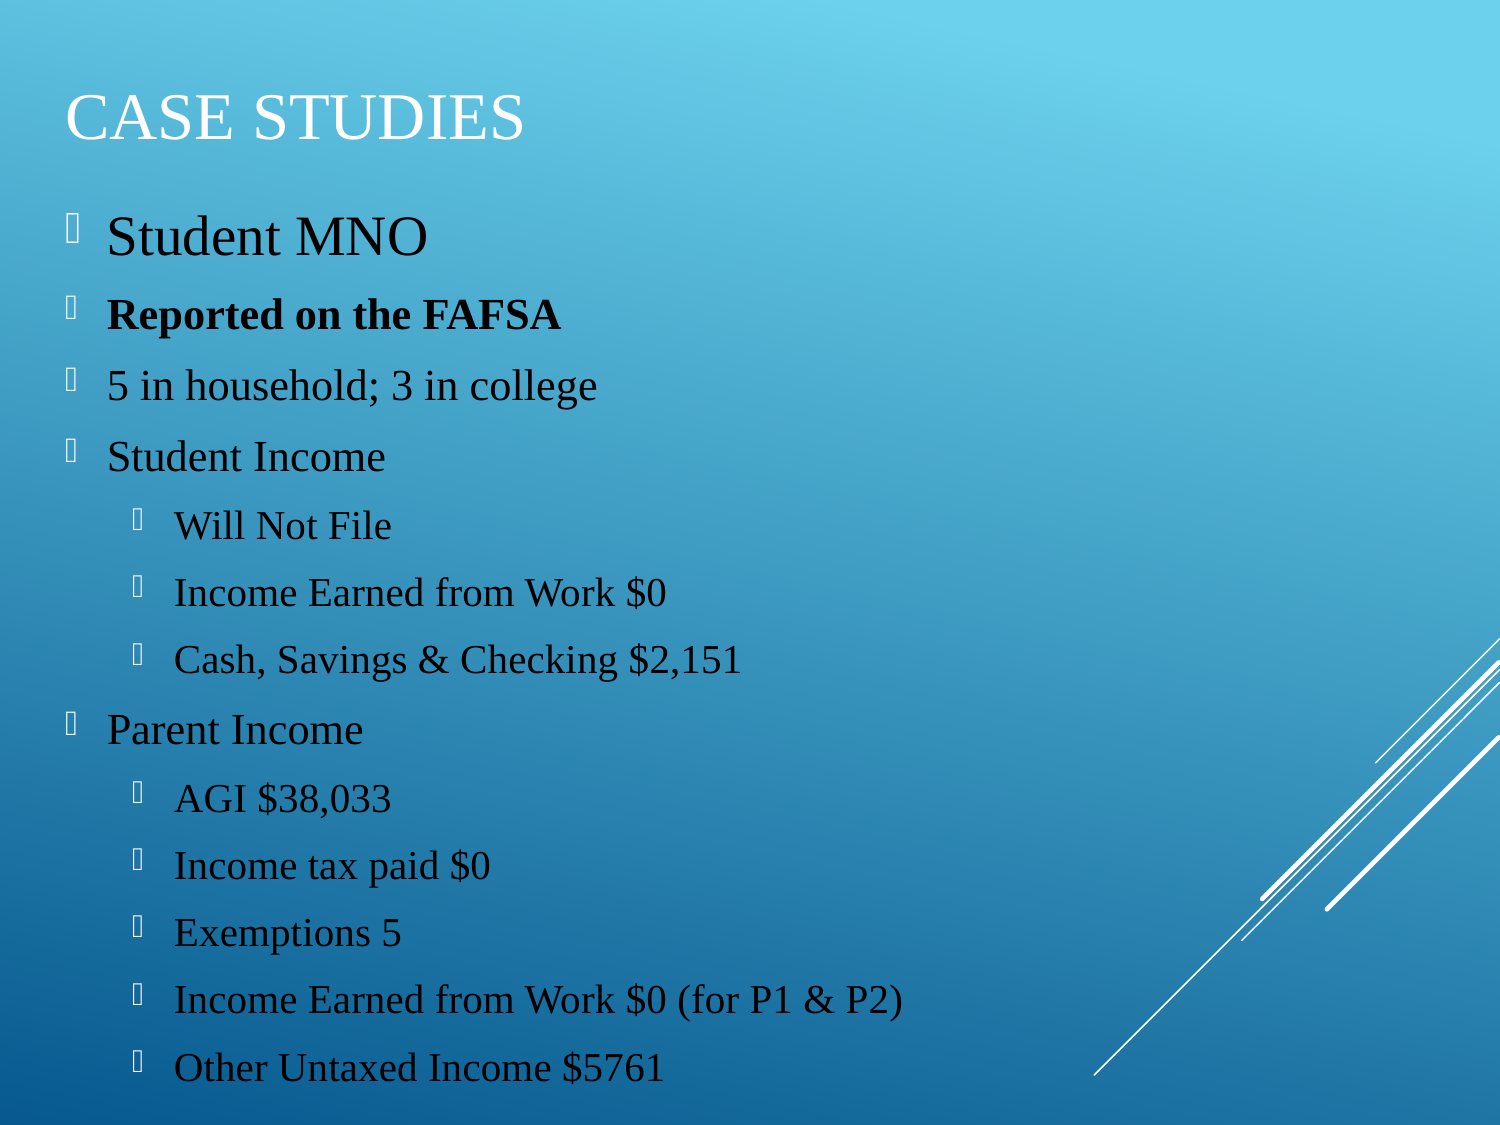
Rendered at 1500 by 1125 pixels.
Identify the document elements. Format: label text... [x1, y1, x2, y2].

title Case Studies [50, 0, 1126, 187]
list Student MNO Reported on the FAFSA 5 in household; 3 in college Student Income Will Not File Income Earned from Work $0 Cash, Savings & Checking $2,151 Parent Income AGI $38,033 Income tax paid $0 Exemptions 5 Income Earned from Work $0 (for P1 & P2) Other Untaxed Income $5761 [50, 187, 1438, 1100]
